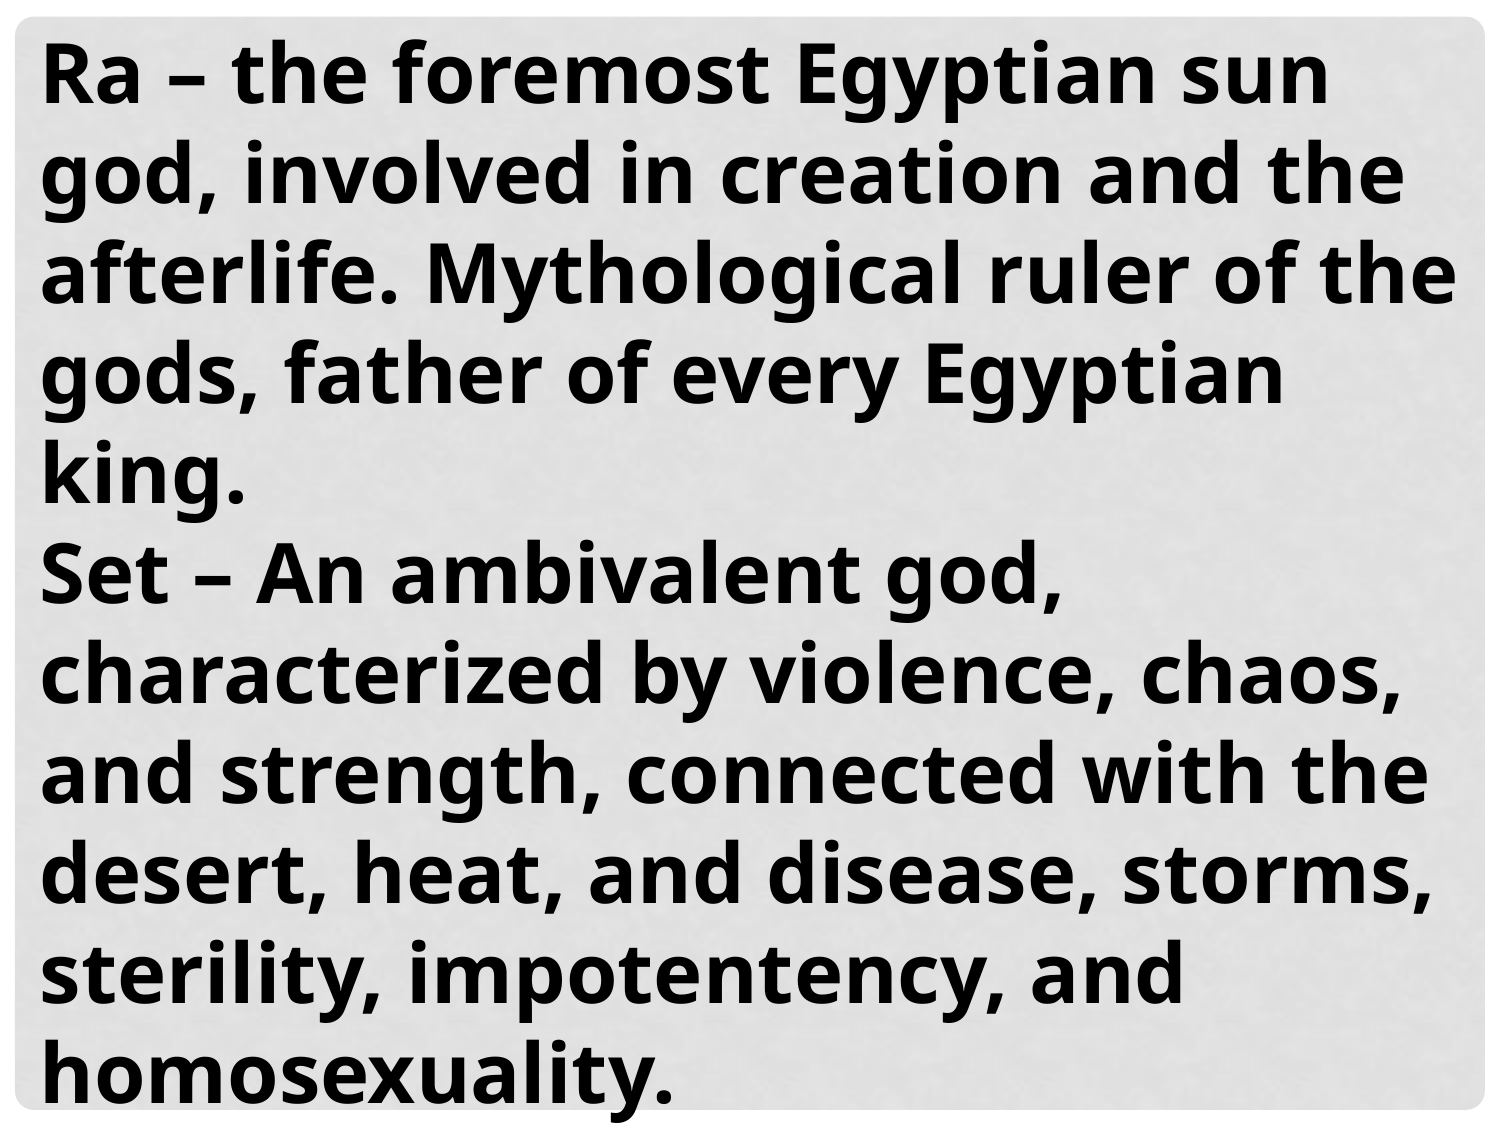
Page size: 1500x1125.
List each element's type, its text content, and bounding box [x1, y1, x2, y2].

text_box Ra – the foremost Egyptian sun god, involved in creation and the afterlife. Mythological ruler of the gods, father of every Egyptian king. Set – An ambivalent god, characterized by violence, chaos, and strength, connected with the desert, heat, and disease, storms, sterility, impotentency, and homosexuality. [24, 12, 1475, 1125]
